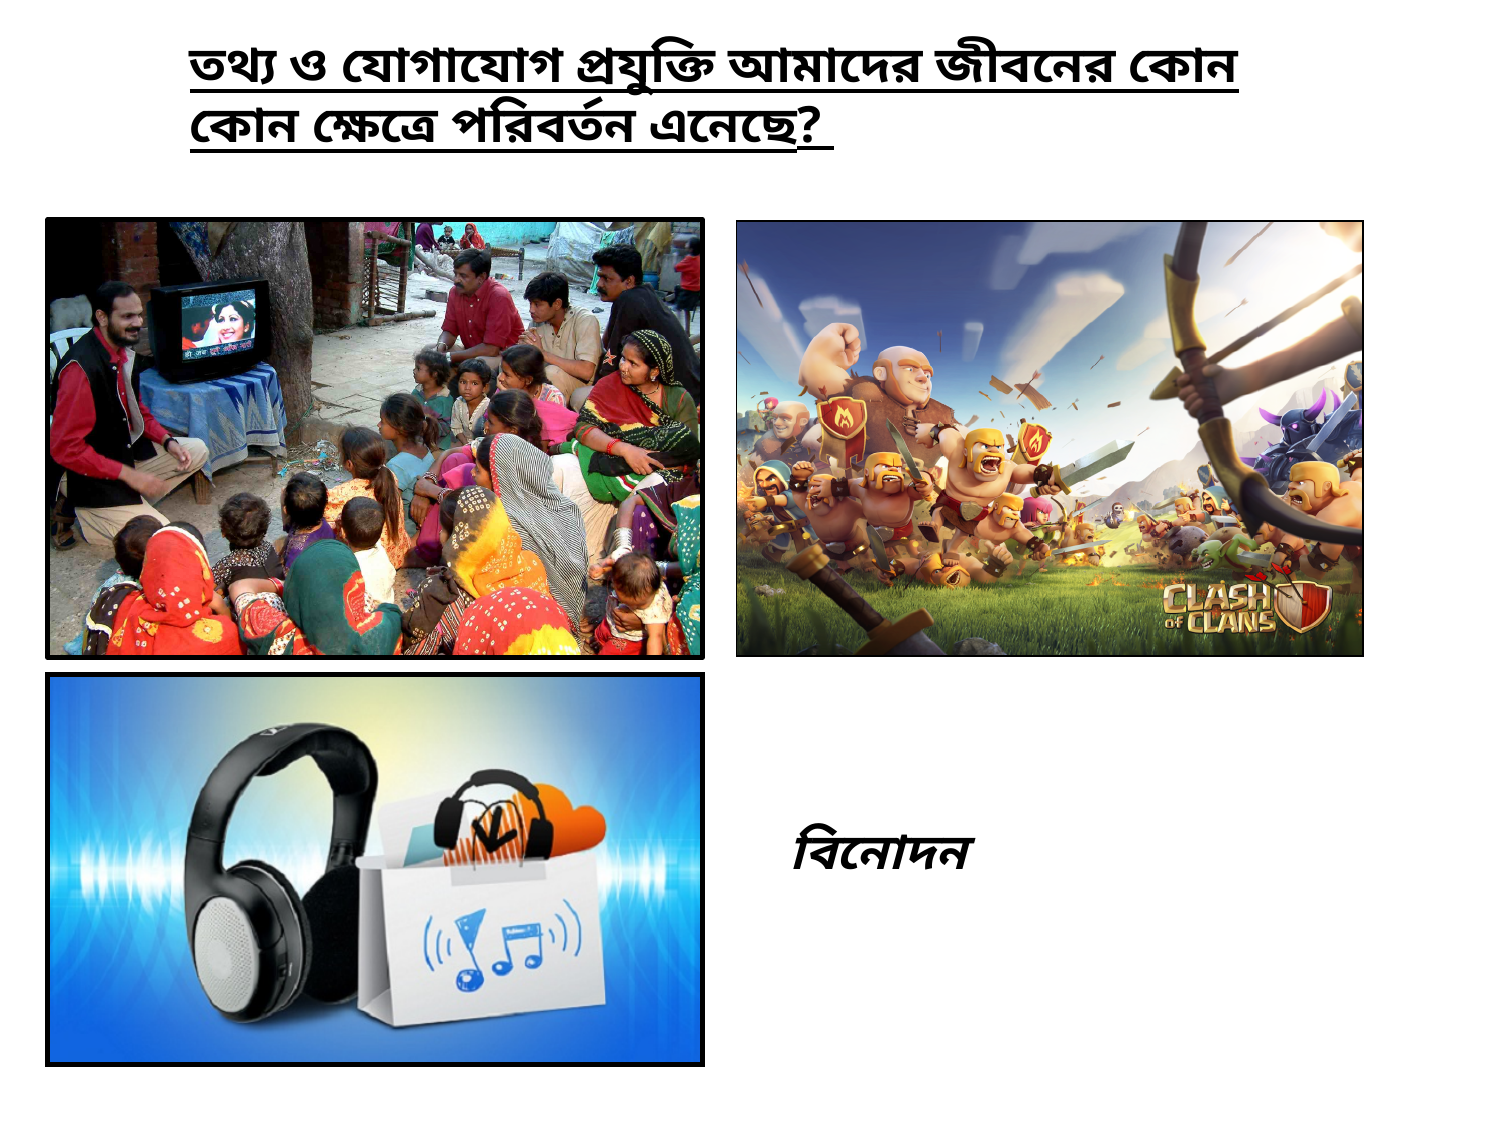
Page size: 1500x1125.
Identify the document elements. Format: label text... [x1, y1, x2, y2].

text_box বিনোদন [774, 812, 1038, 888]
text_box তথ্য ও যোগাযোগ প্রযুক্তি আমাদের জীবনের কোন কোন ক্ষেত্রে পরিবর্তন এনেছে? [174, 24, 1300, 160]
picture [737, 221, 1363, 656]
picture [49, 676, 701, 1063]
picture [49, 221, 701, 656]
